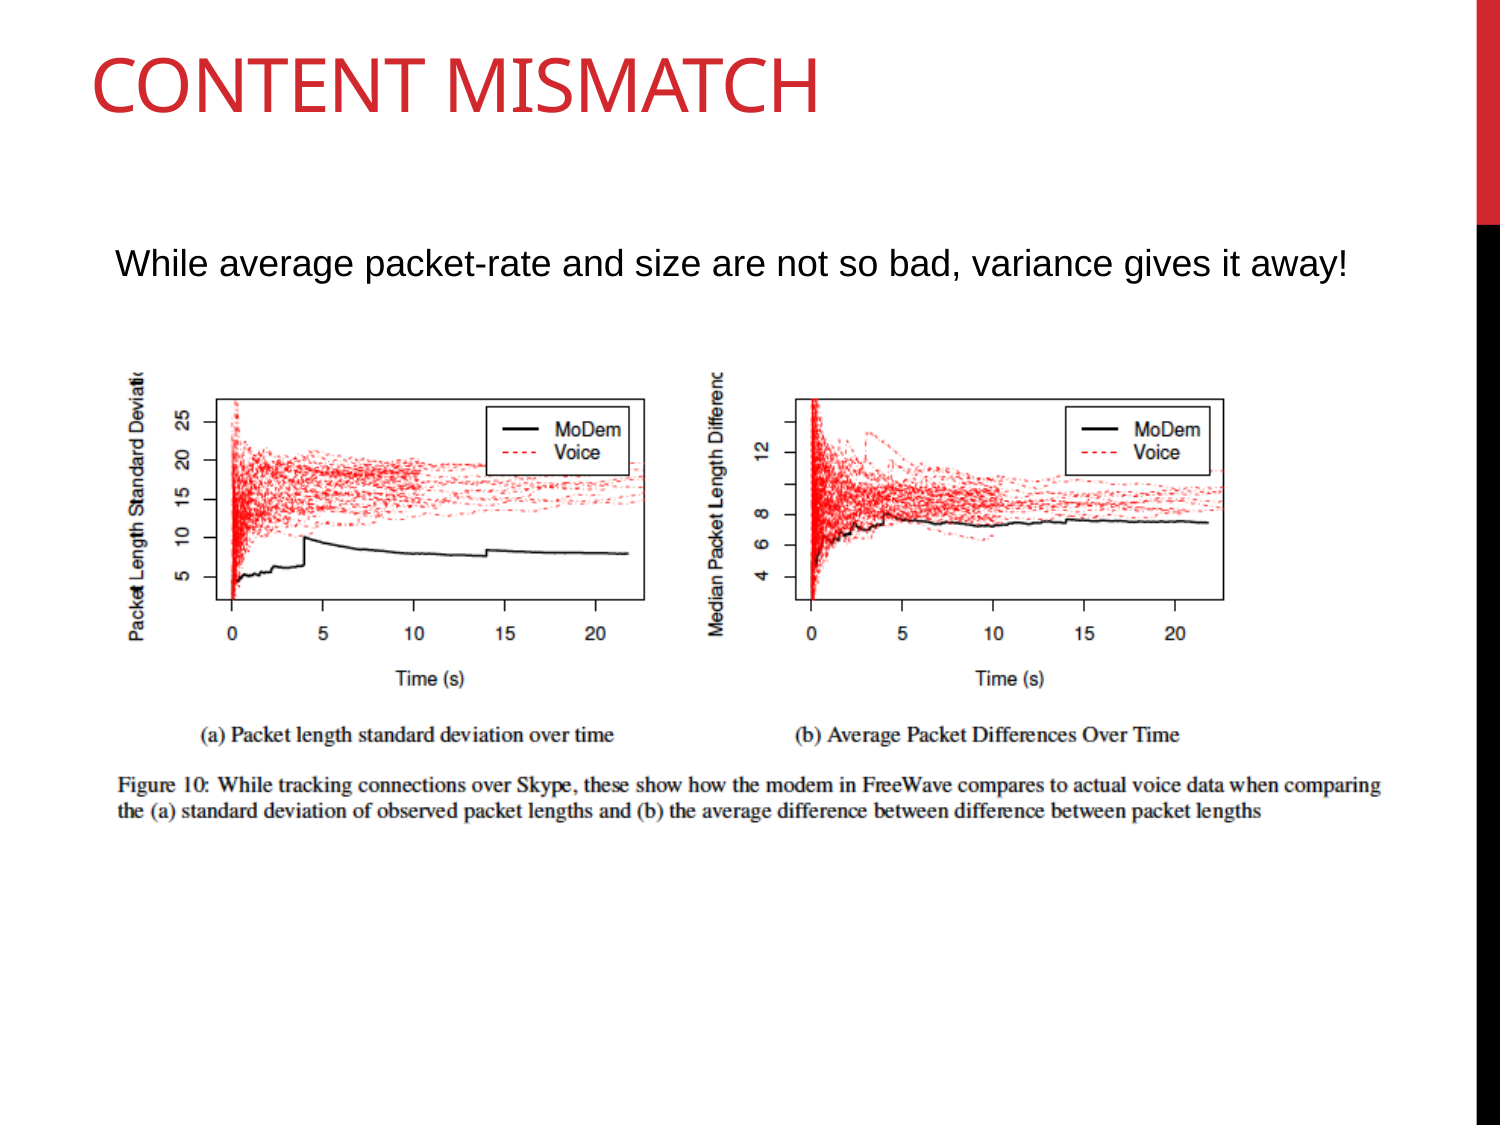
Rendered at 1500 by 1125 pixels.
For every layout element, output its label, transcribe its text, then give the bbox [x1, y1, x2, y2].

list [74, 182, 1406, 1006]
title Content mismatch [75, 25, 1405, 136]
